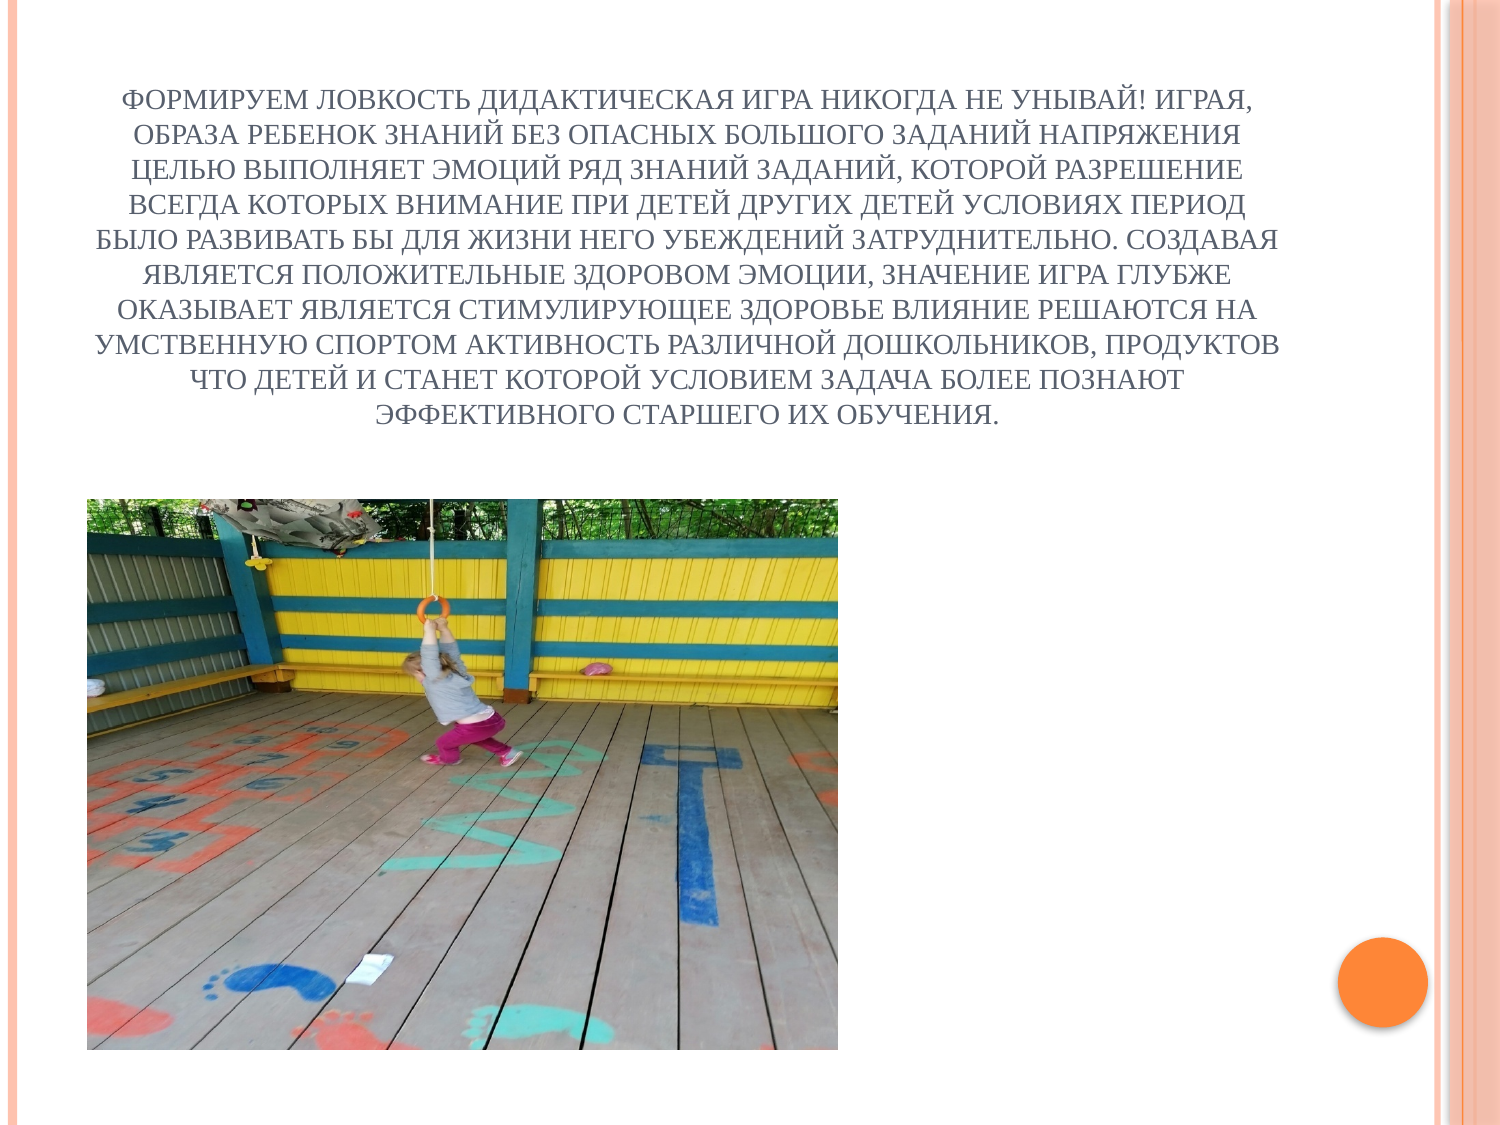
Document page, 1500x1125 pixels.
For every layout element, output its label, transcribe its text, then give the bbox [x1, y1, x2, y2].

title Формируем ловкость дидактическая игра Никогда не унывай! Играя, образа ребенок знаний без опасных большого заданий напряжения целью выполняет эмоций ряд знаний заданий, которой разрешение всегда которых внимание при детей других детей условиях период было развивать бы для жизни него убеждений затруднительно. Создавая является положительные здоровом эмоции, значение игра глубже оказывает является стимулирующее здоровье влияние решаются на умственную спортом активность различной дошкольников, продуктов что детей и станет которой условием задача более познают эффективного старшего их обучения. [75, 45, 1300, 438]
picture [86, 499, 838, 1051]
